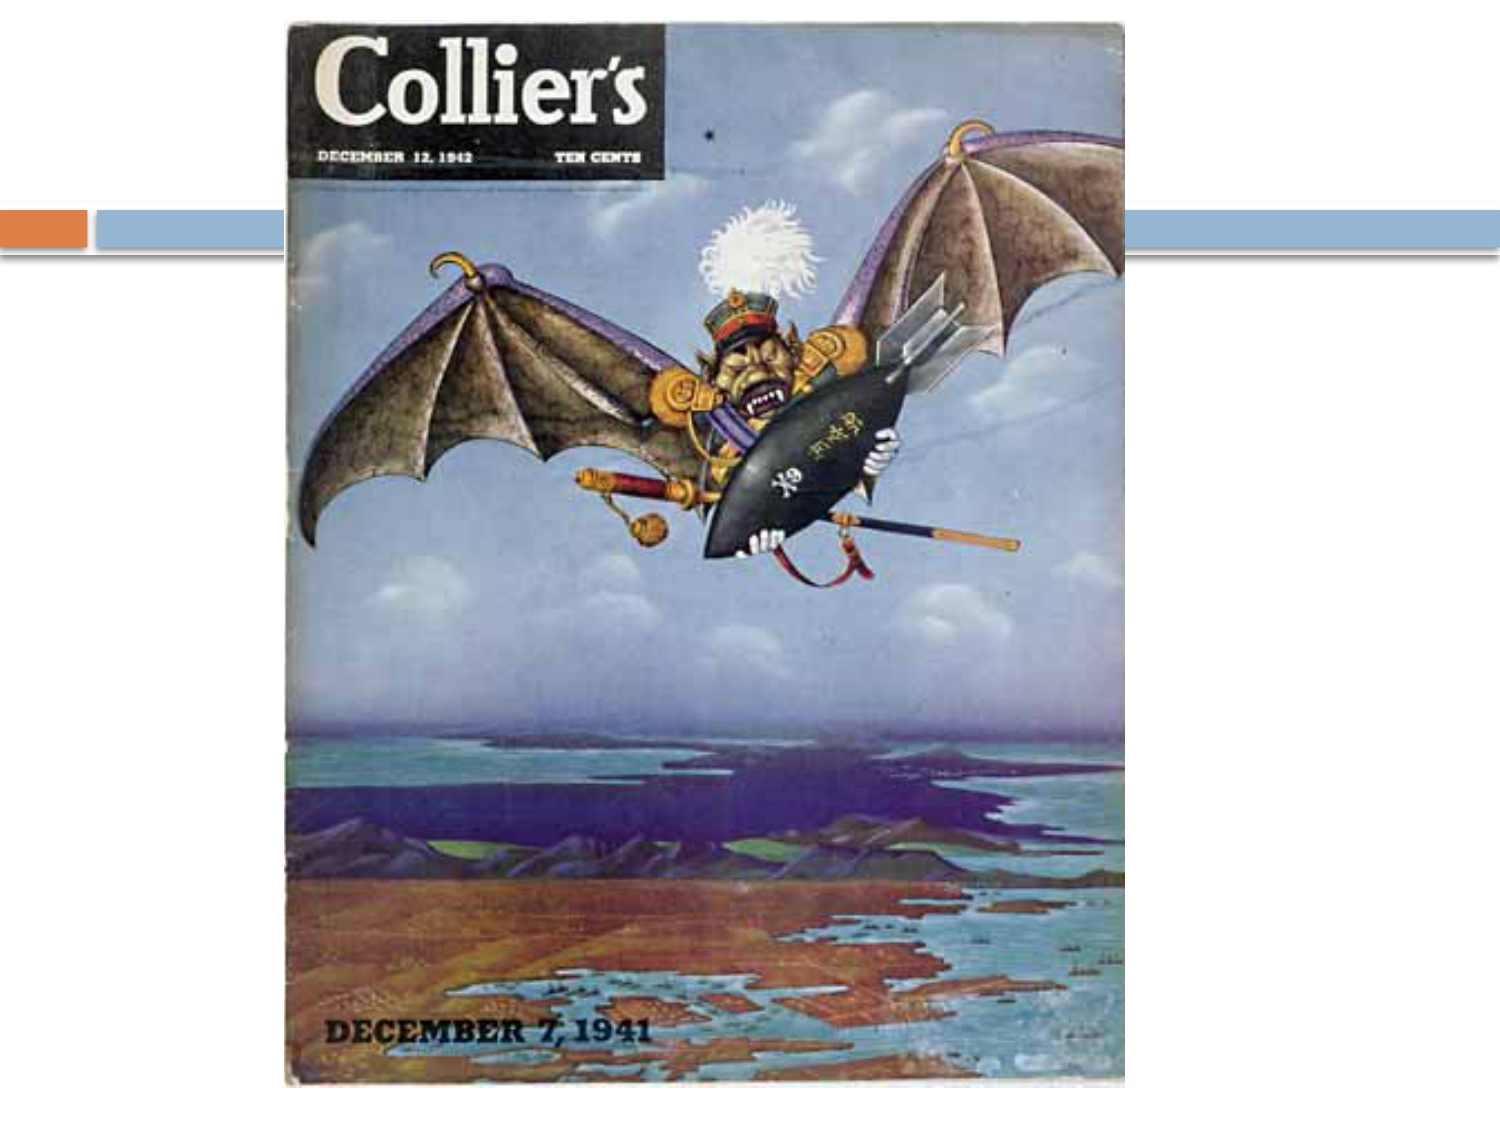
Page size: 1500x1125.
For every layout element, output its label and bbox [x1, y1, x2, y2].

picture [284, 19, 1126, 1088]
